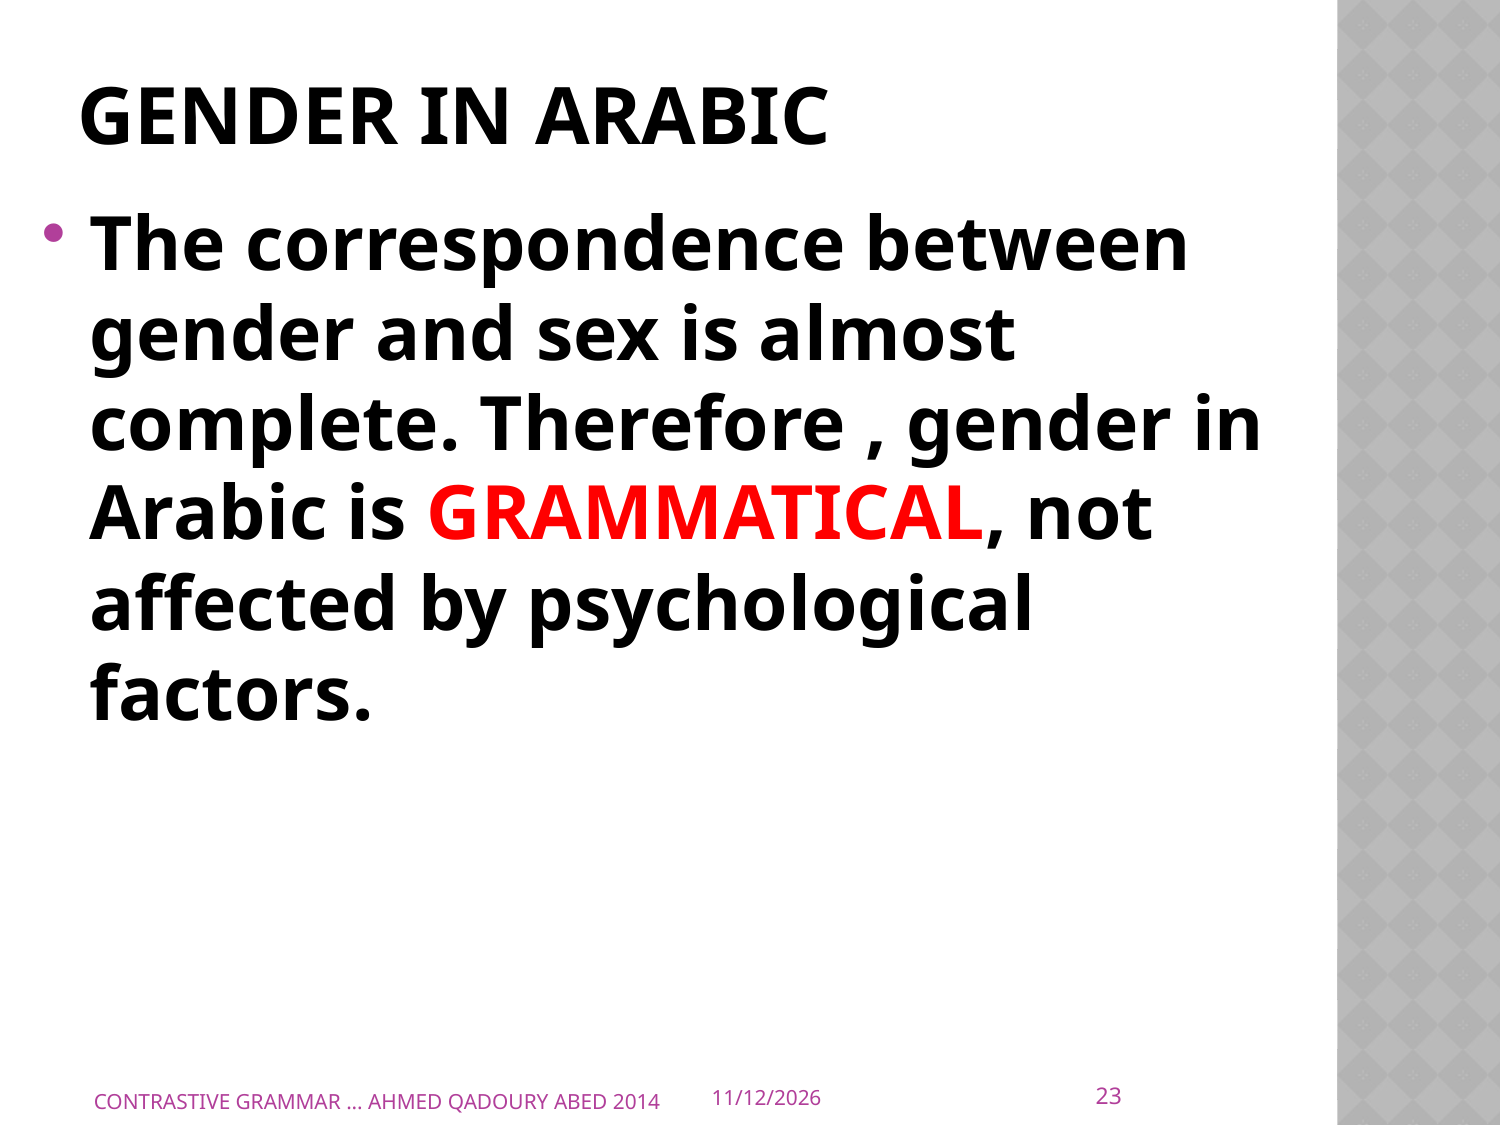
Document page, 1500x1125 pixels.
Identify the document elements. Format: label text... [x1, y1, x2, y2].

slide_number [696, 1075, 1025, 1114]
footer CONTRASTIVE GRAMMAR ... AHMED QADOURY ABED 2014 [75, 1075, 675, 1114]
slide_number 23 [1025, 1075, 1123, 1113]
list The correspondence between gender and sex is almost complete. Therefore , gender in Arabic is GRAMMATICAL, not affected by psychological factors. [29, 187, 1330, 1091]
title GENDER IN ARABIC [69, 0, 1257, 161]
